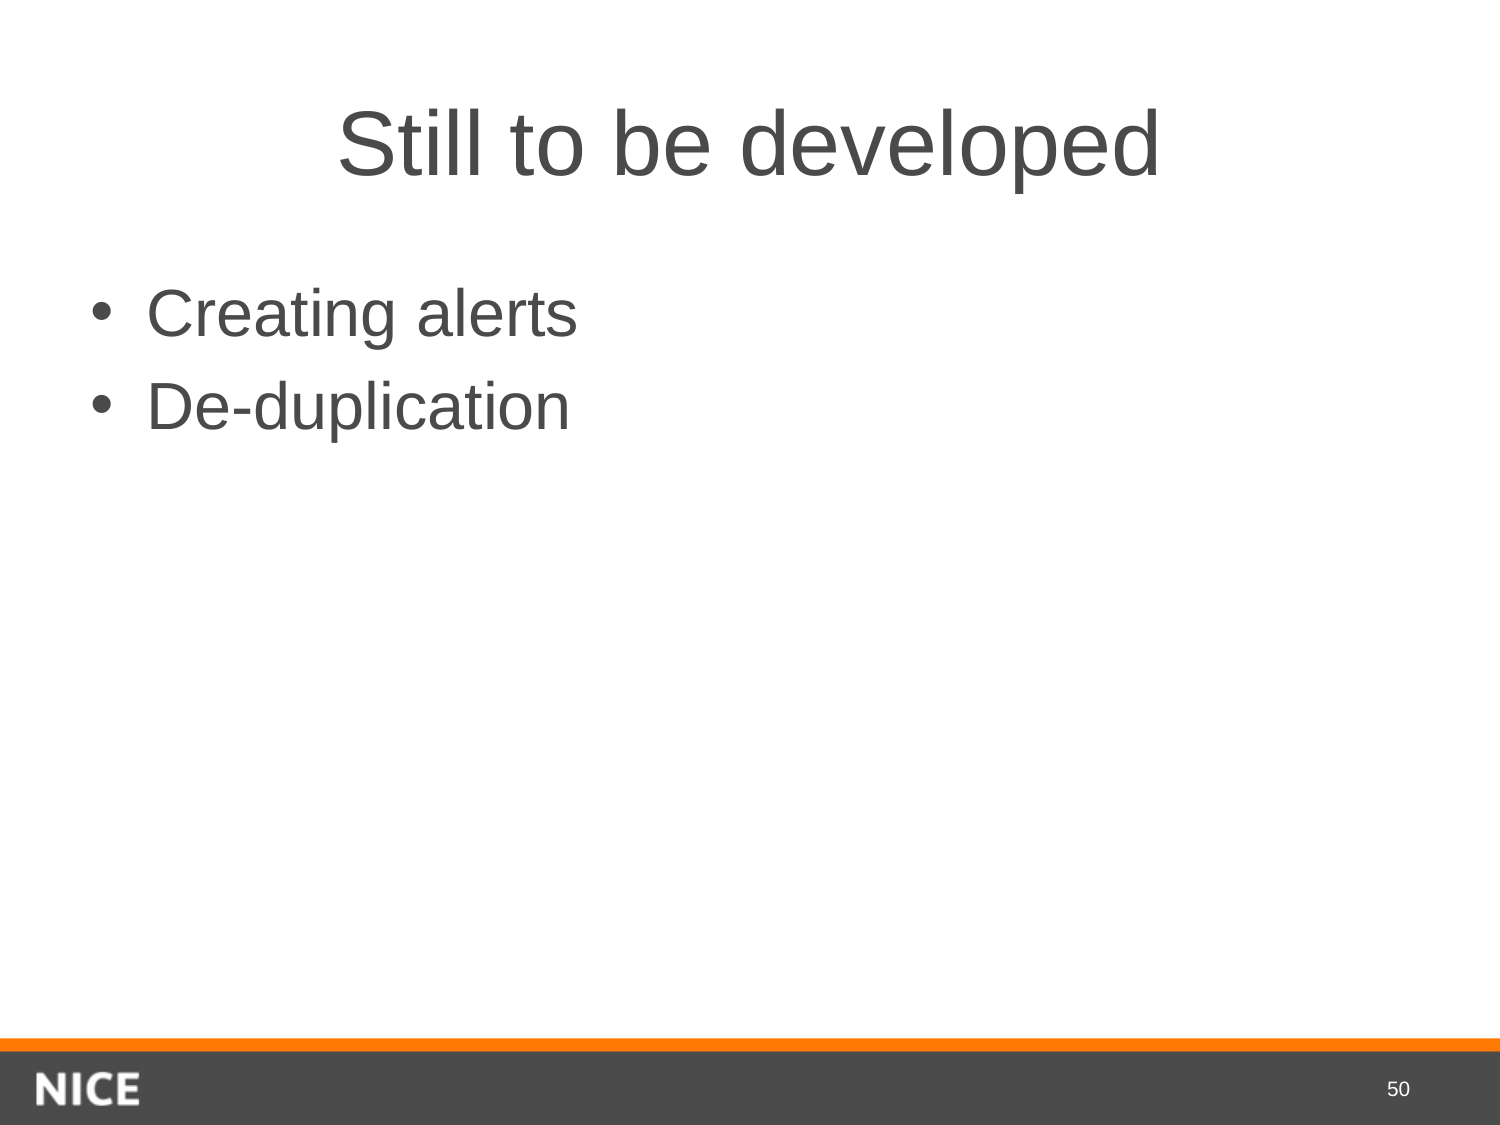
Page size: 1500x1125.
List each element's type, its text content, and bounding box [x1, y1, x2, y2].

slide_number 50 [1074, 1058, 1425, 1119]
picture [0, 0, 1500, 1125]
title Still to be developed [75, 45, 1425, 233]
list Creating alerts De-duplication [75, 262, 1425, 1005]
